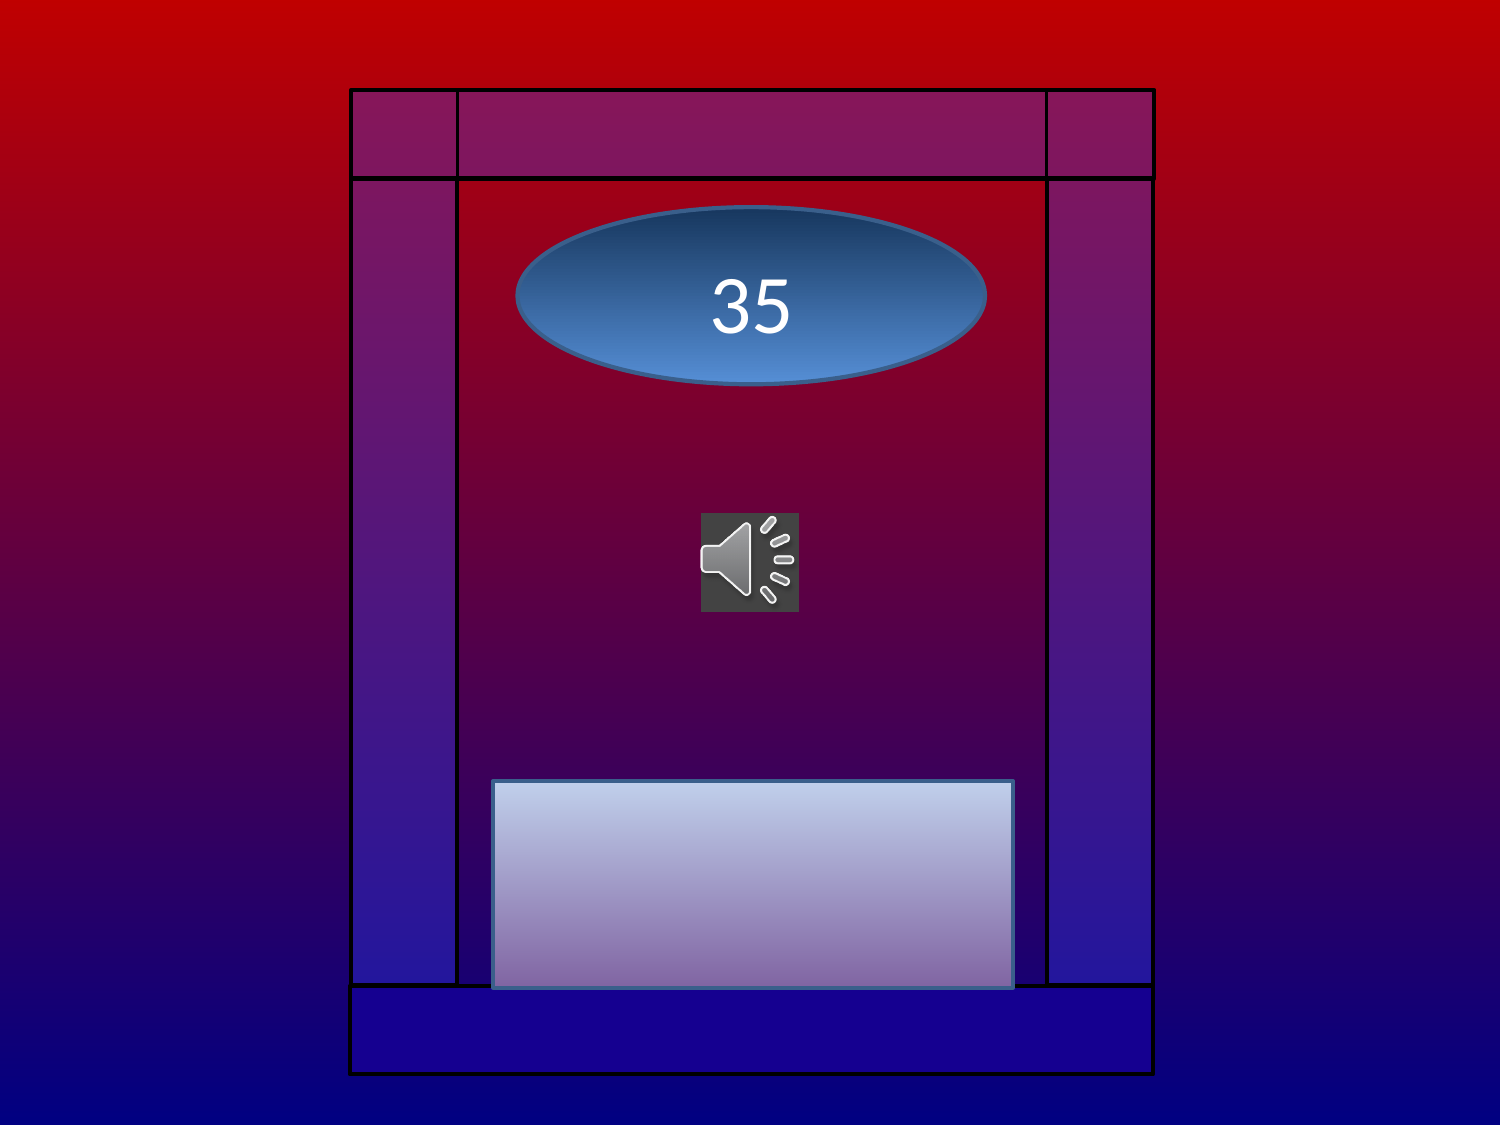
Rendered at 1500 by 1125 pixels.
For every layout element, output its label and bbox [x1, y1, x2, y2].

text_box [517, 206, 986, 385]
text_box [349, 88, 1046, 181]
picture [699, 512, 801, 613]
text_box [349, 181, 459, 987]
text_box [348, 984, 1155, 1076]
text_box [1048, 88, 1156, 181]
text_box [1045, 181, 1155, 987]
text_box [491, 779, 1015, 990]
